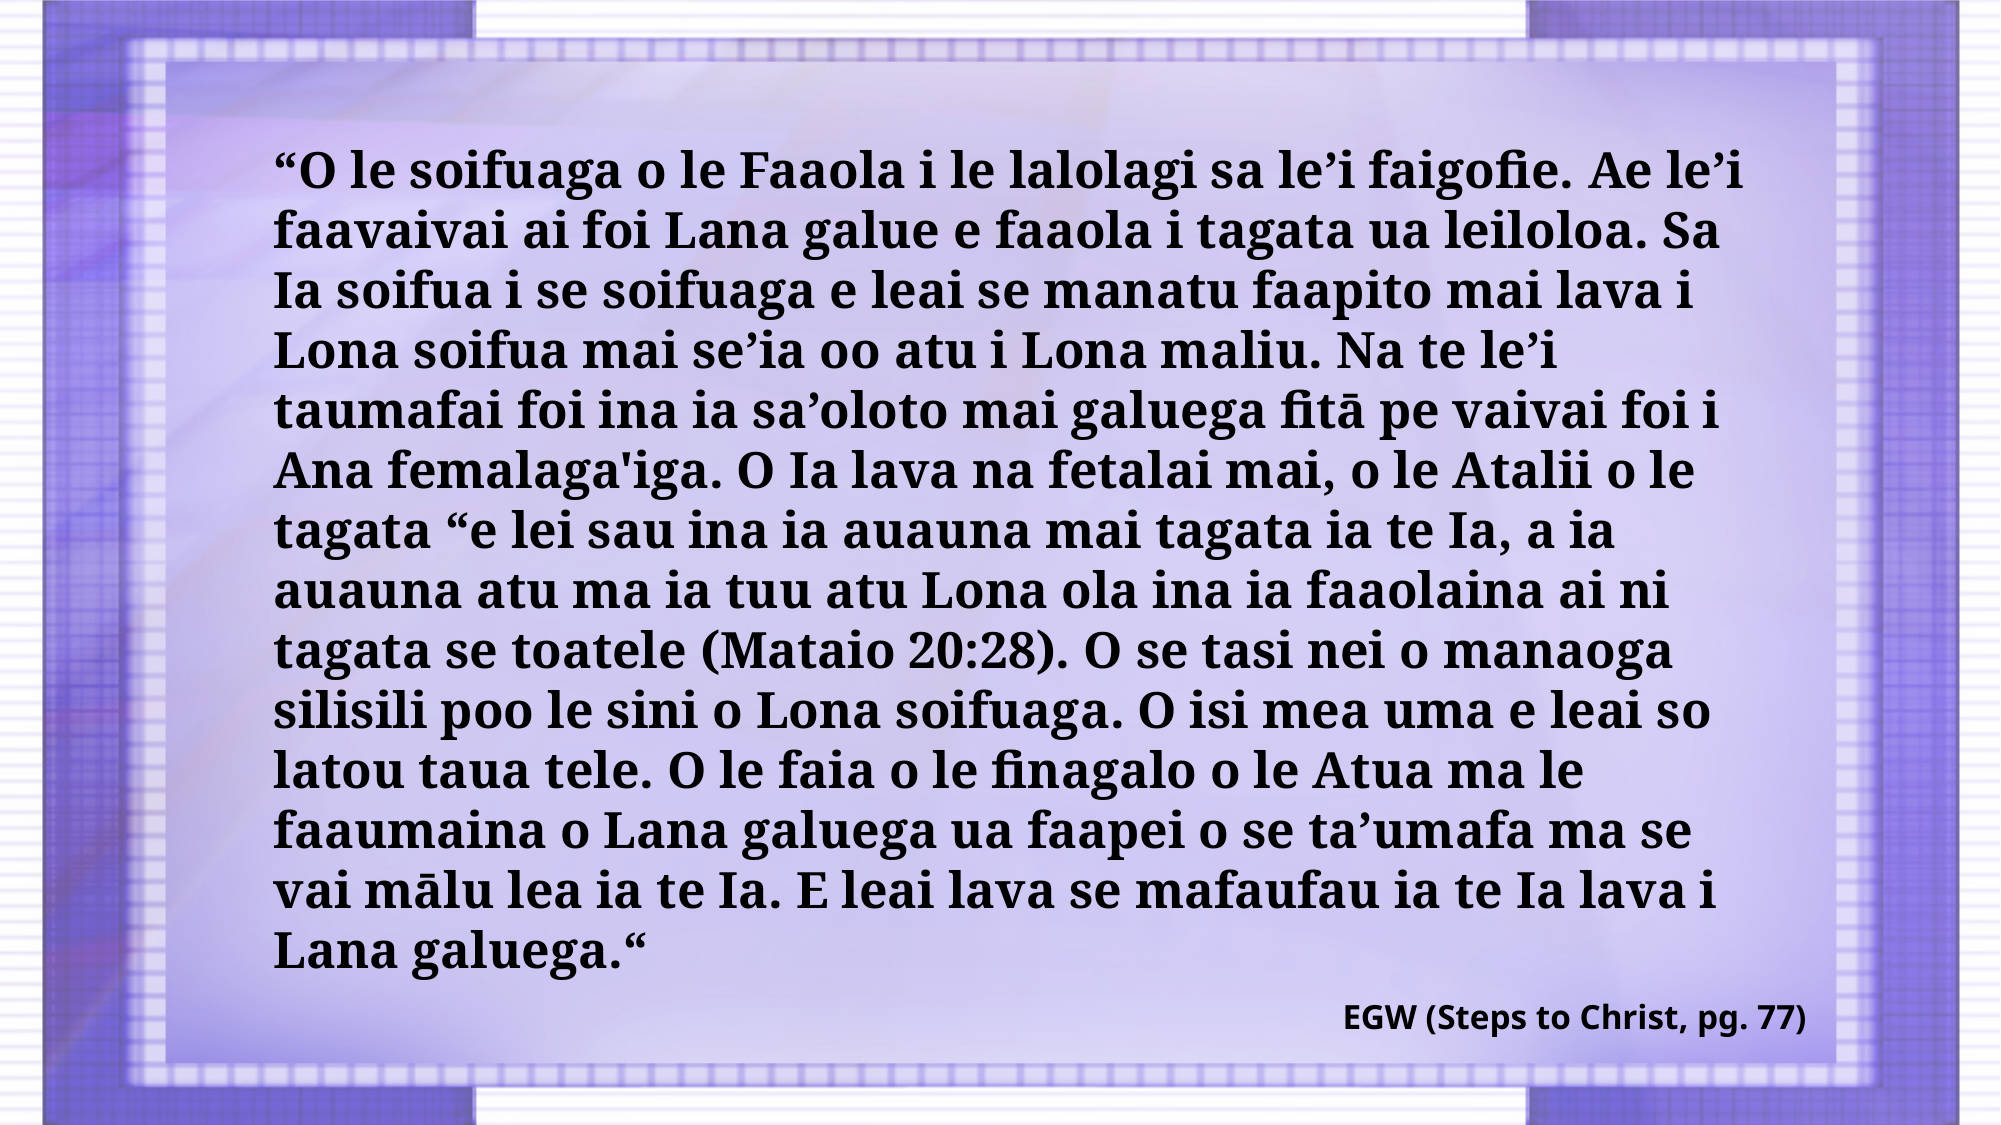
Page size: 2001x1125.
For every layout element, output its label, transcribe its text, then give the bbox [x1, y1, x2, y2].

text_box EGW (Steps to Christ, pg. 77) [1327, 988, 1822, 1044]
text_box “O le soifuaga o le Faaola i le lalolagi sa le’i faigofie. Ae le’i faavaivai ai foi Lana galue e faaola i tagata ua leiloloa. Sa Ia soifua i se soifuaga e leai se manatu faapito mai lava i Lona soifua mai se’ia oo atu i Lona maliu. Na te le’i taumafai foi ina ia sa’oloto mai galuega fitā pe vaivai foi i Ana femalaga'iga. O Ia lava na fetalai mai, o le Atalii o le tagata “e lei sau ina ia auauna mai tagata ia te Ia, a ia auauna atu ma ia tuu atu Lona ola ina ia faaolaina ai ni tagata se toatele (Mataio 20:28). O se tasi nei o manaoga silisili poo le sini o Lona soifuaga. O isi mea uma e leai so latou taua tele. O le faia o le finagalo o le Atua ma le faaumaina o Lana galuega ua faapei o se ta’umafa ma se vai mālu lea ia te Ia. E leai lava se mafaufau ia te Ia lava i Lana galuega.“ [259, 130, 1760, 986]
